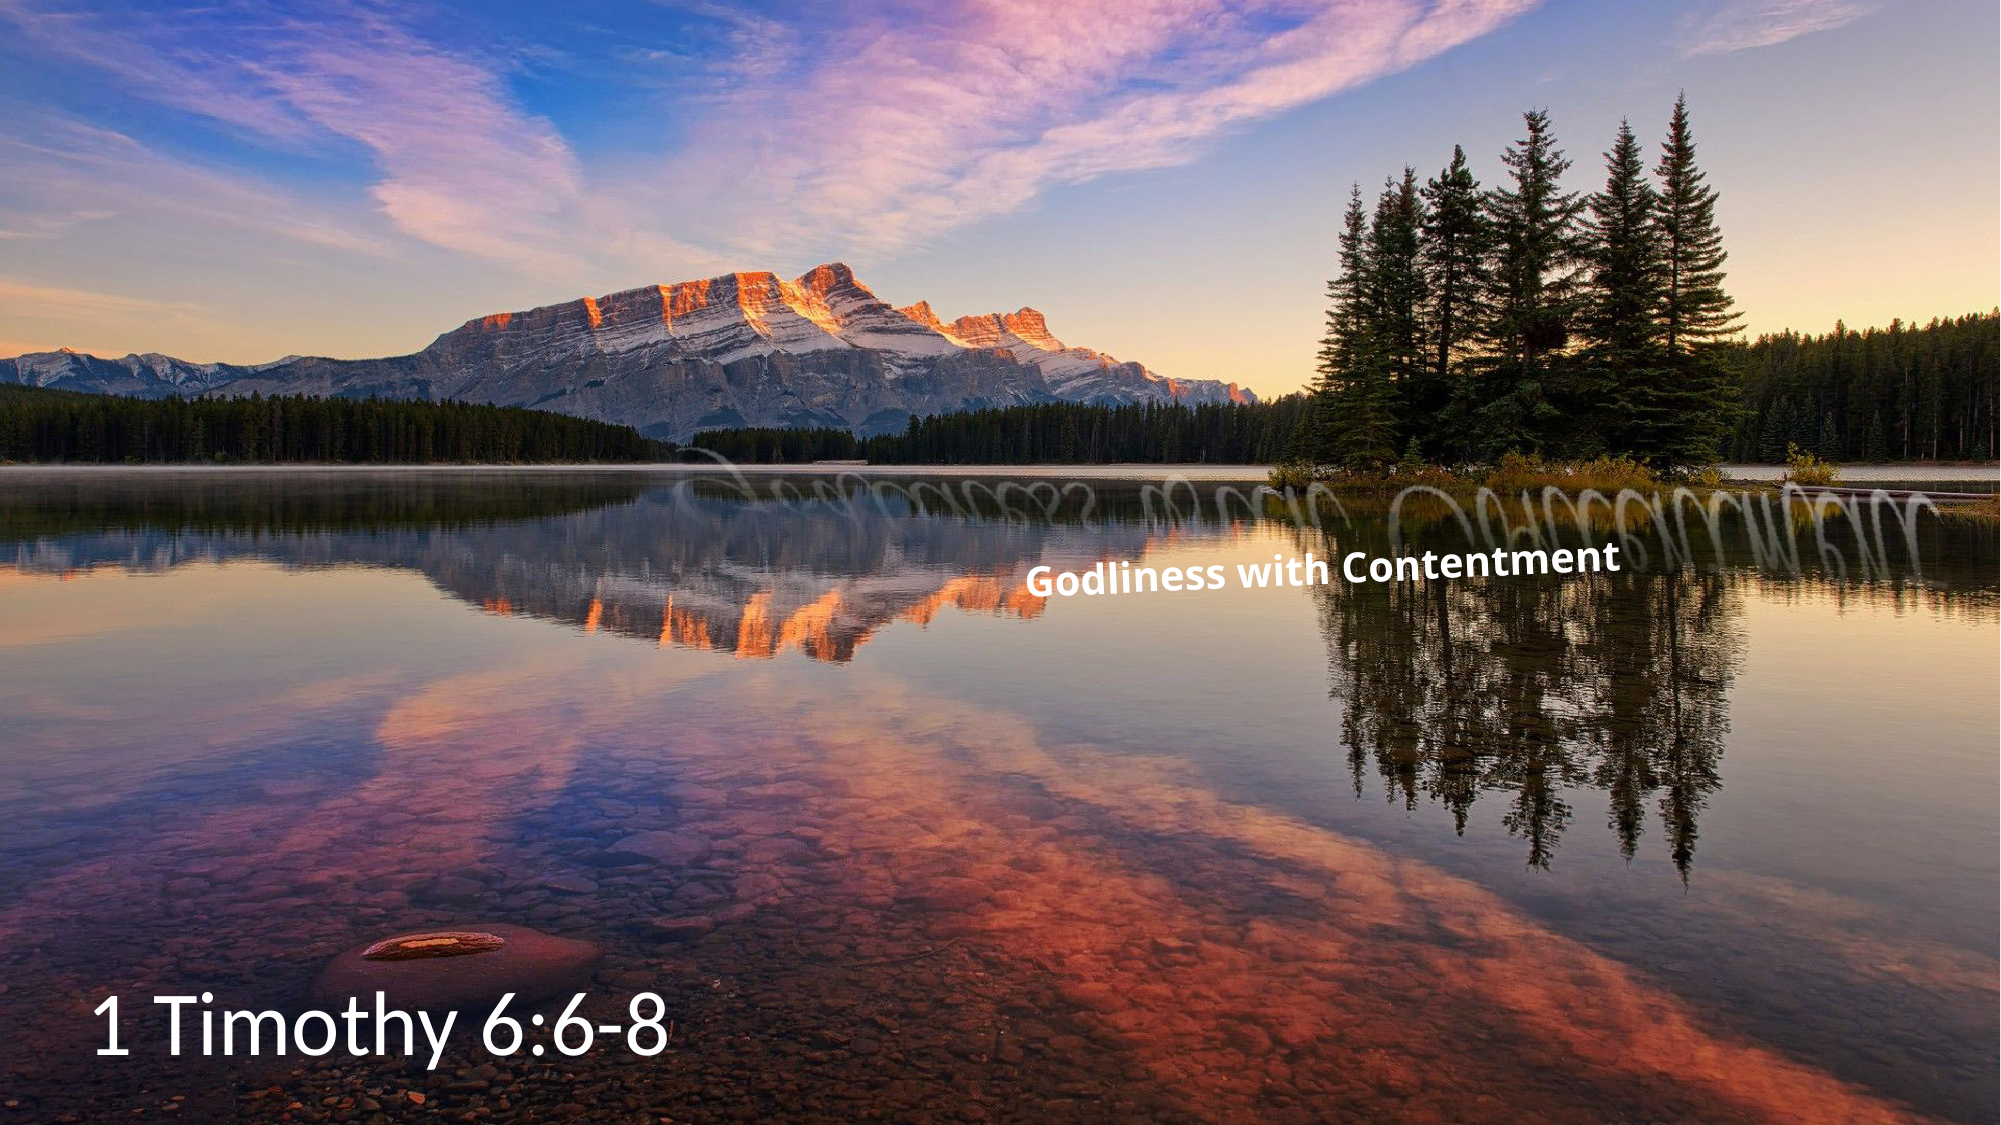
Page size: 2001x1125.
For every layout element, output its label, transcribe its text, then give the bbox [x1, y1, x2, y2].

picture [0, 0, 2001, 1125]
title Godliness with Contentment [665, 134, 1963, 572]
subtitle 1 Timothy 6:6-8 [12, 968, 746, 1106]
